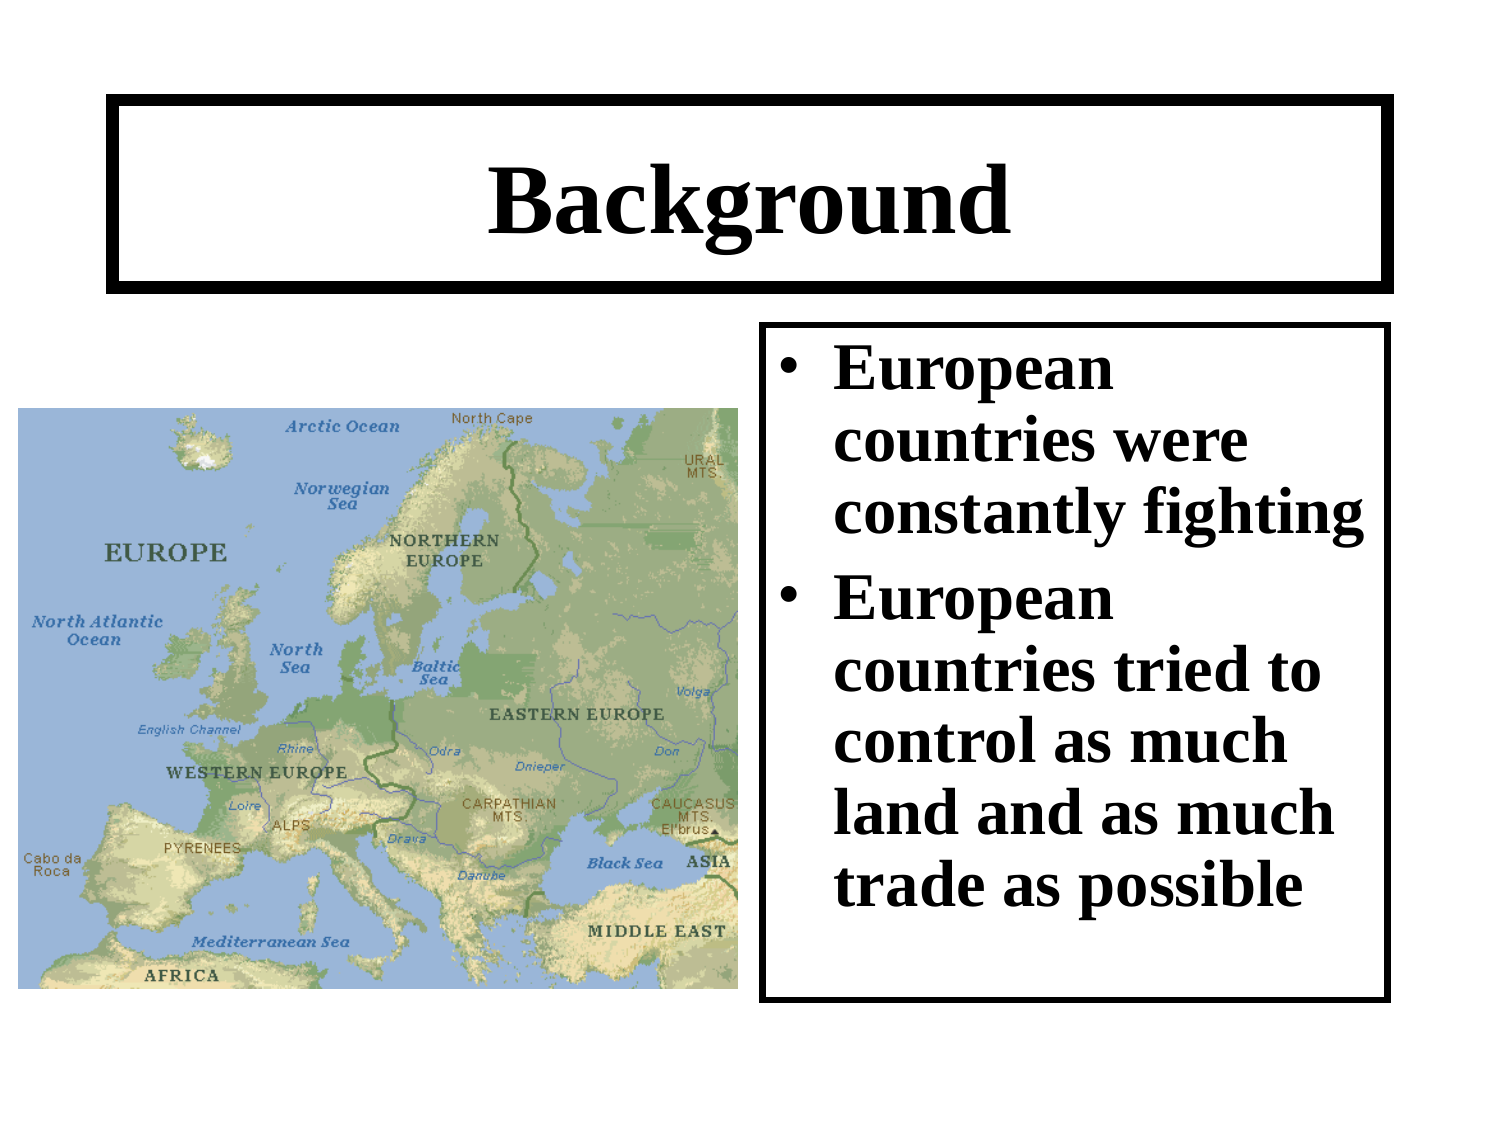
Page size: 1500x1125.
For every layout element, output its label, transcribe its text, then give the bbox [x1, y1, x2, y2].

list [18, 407, 738, 989]
title Background [112, 99, 1388, 288]
list European countries were constantly fighting European countries tried to control as much land and as much trade as possible [762, 324, 1388, 1000]
